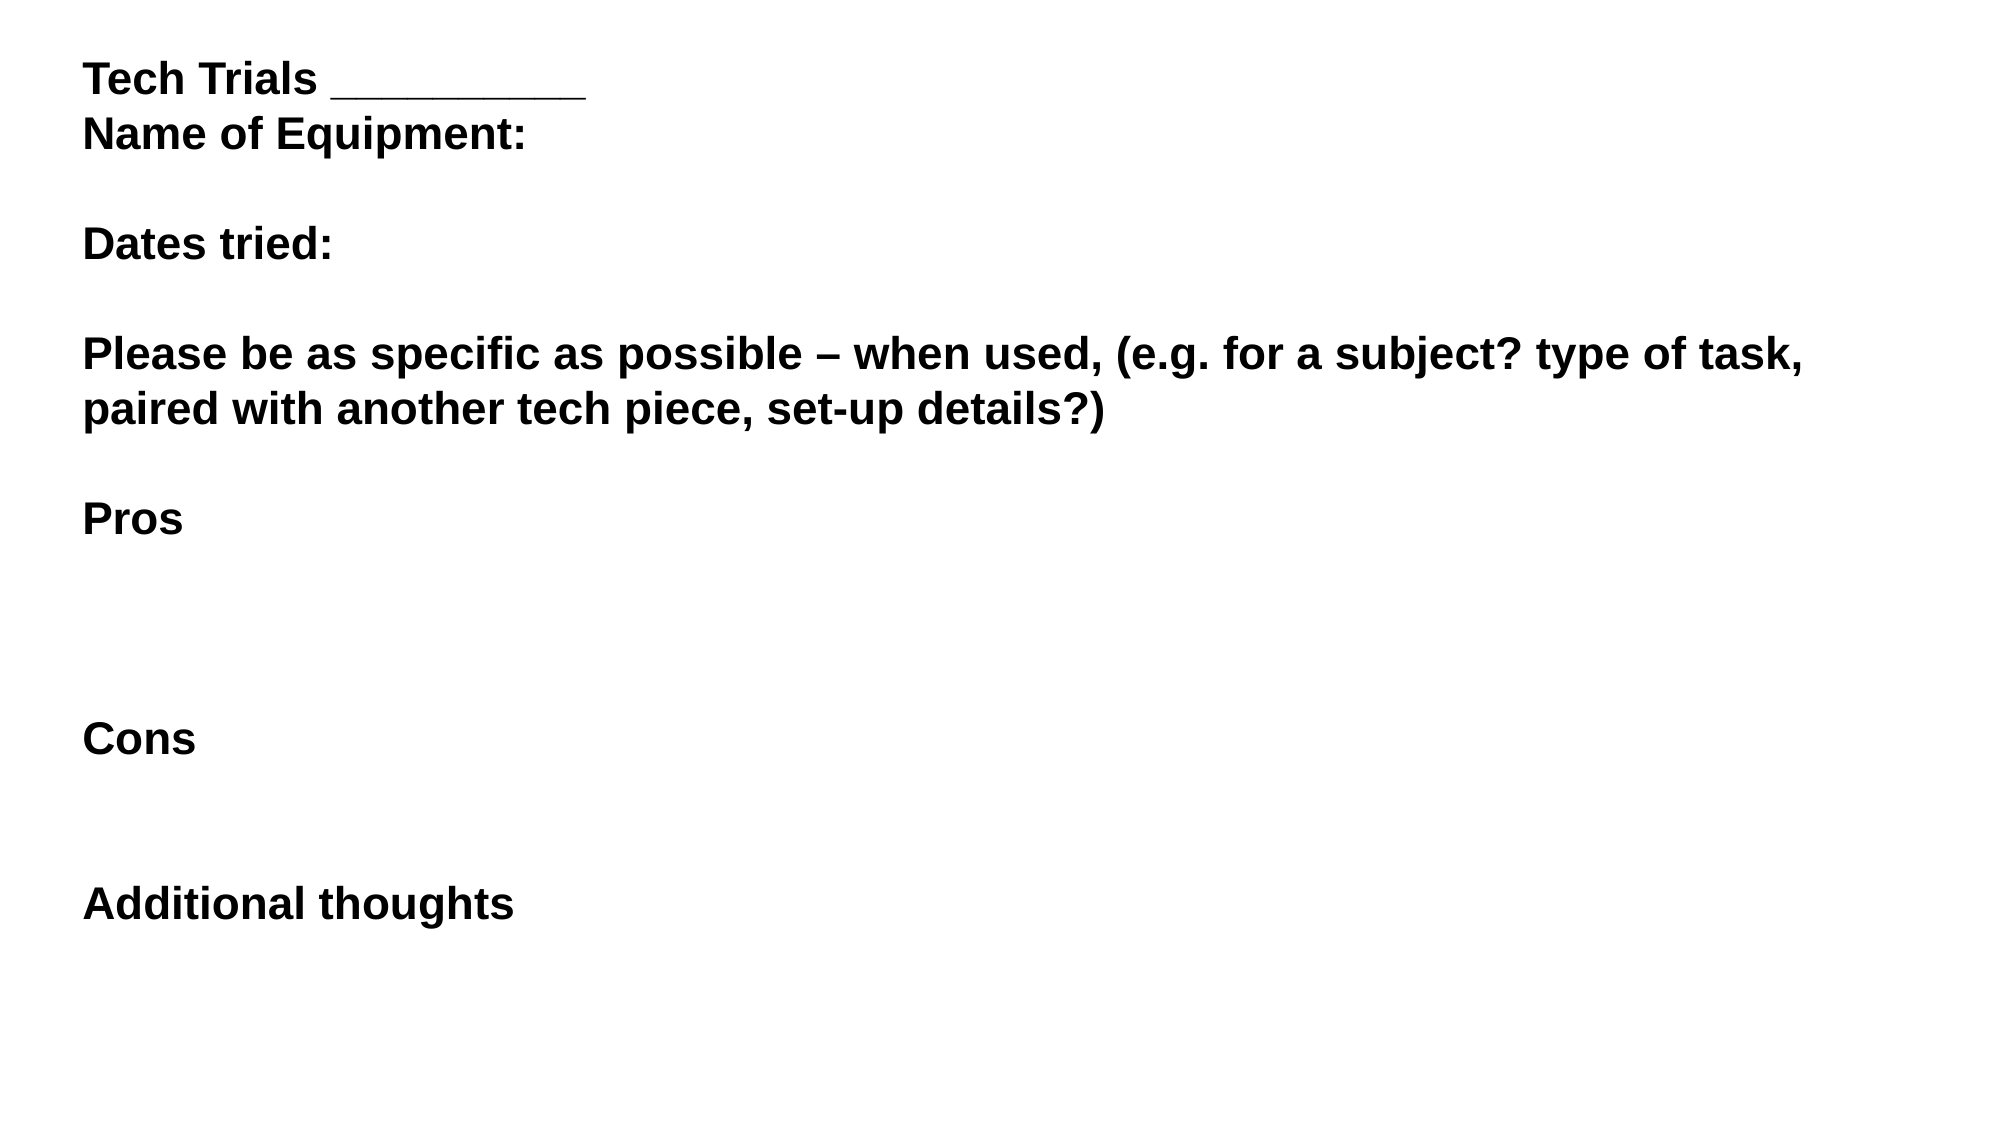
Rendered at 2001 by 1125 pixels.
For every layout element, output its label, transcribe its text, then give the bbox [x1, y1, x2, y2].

text_box Tech Trials __________ Name of Equipment: Dates tried: Please be as specific as possible – when used, (e.g. for a subject? type of task, paired with another tech piece, set-up details?) Pros Cons Additional thoughts [67, 41, 1891, 1046]
